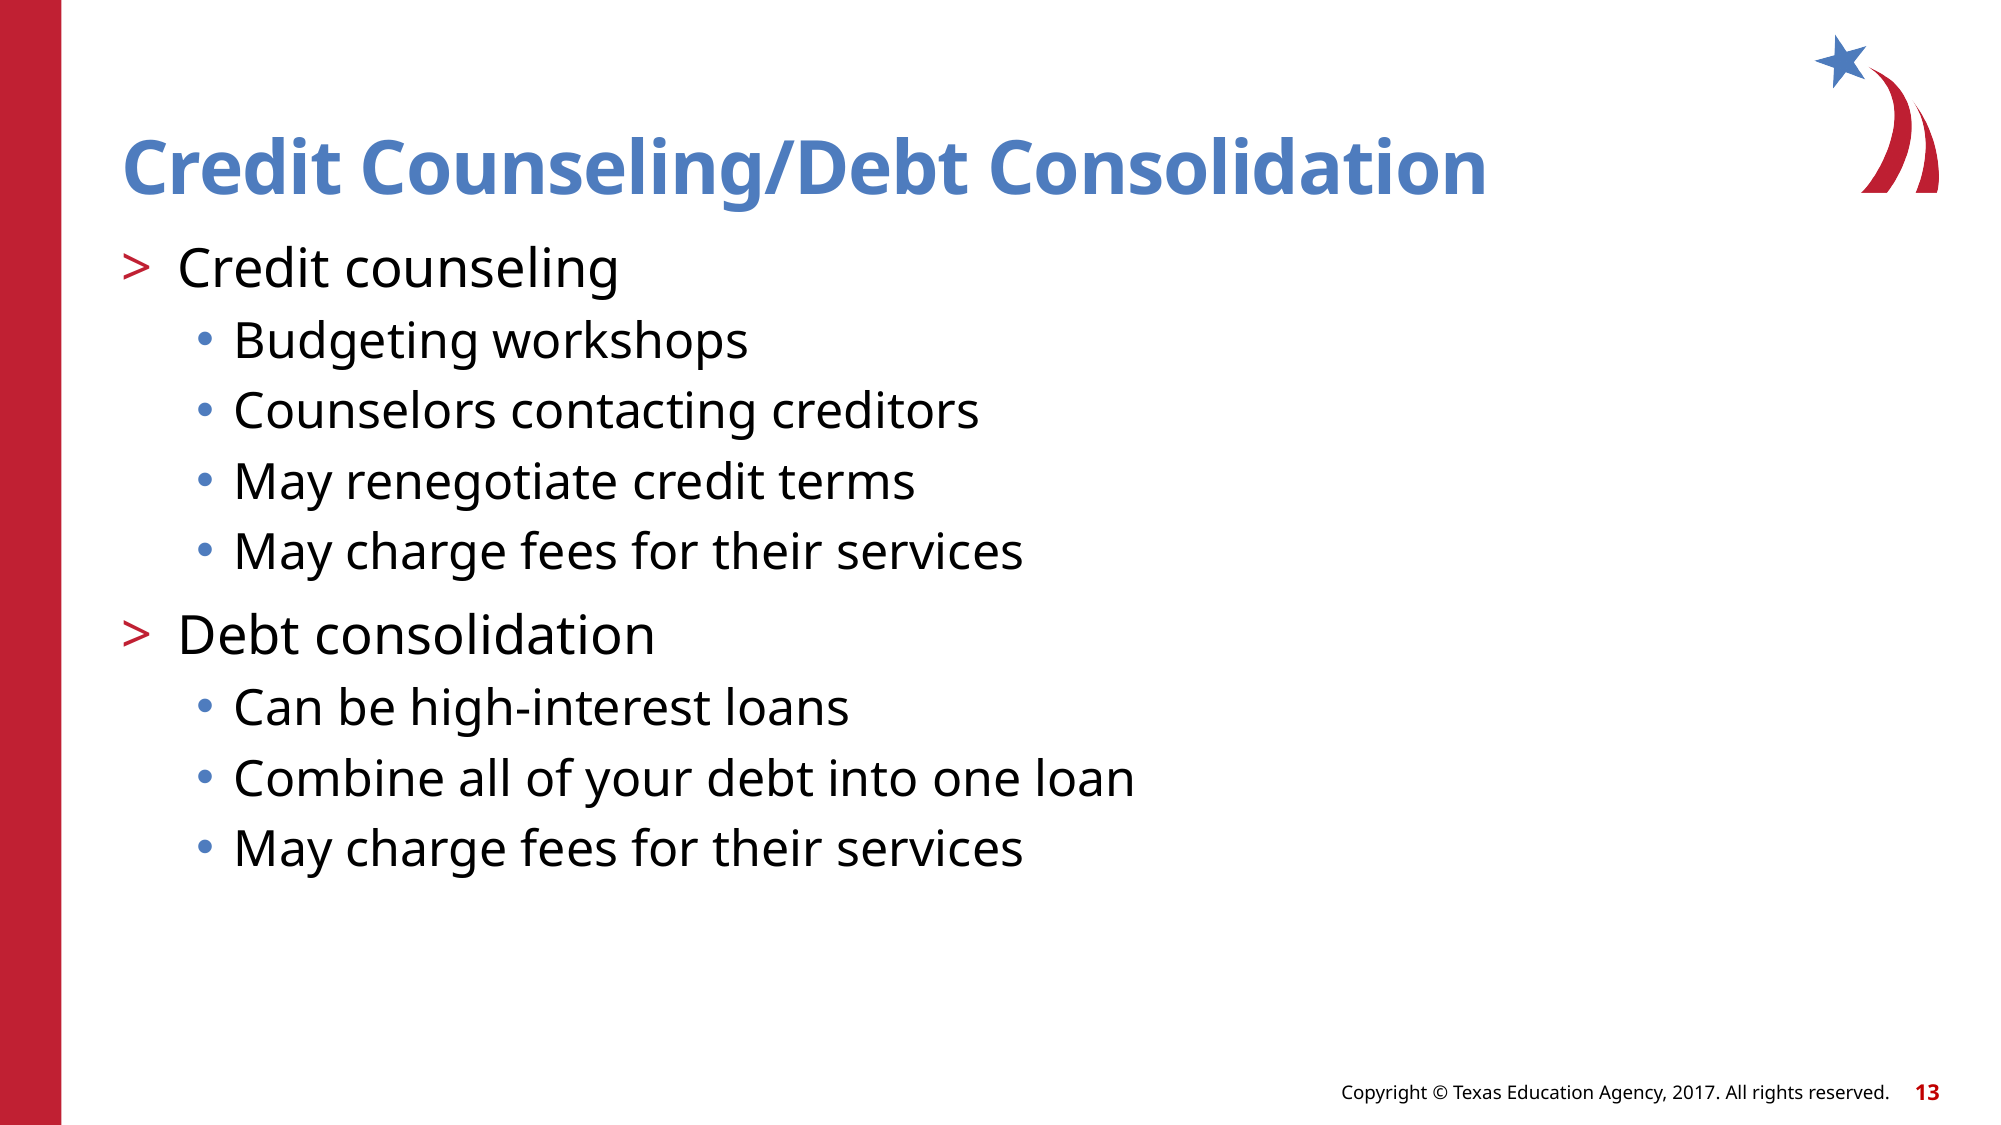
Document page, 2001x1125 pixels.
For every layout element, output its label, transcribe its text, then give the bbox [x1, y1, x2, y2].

list Credit counseling Budgeting workshops Counselors contacting creditors May renegotiate credit terms May charge fees for their services Debt consolidation Can be high-interest loans Combine all of your debt into one loan May charge fees for their services [121, 233, 1936, 1010]
title Credit Counseling/Debt Consolidation [121, 66, 1772, 211]
picture [1814, 34, 1939, 193]
